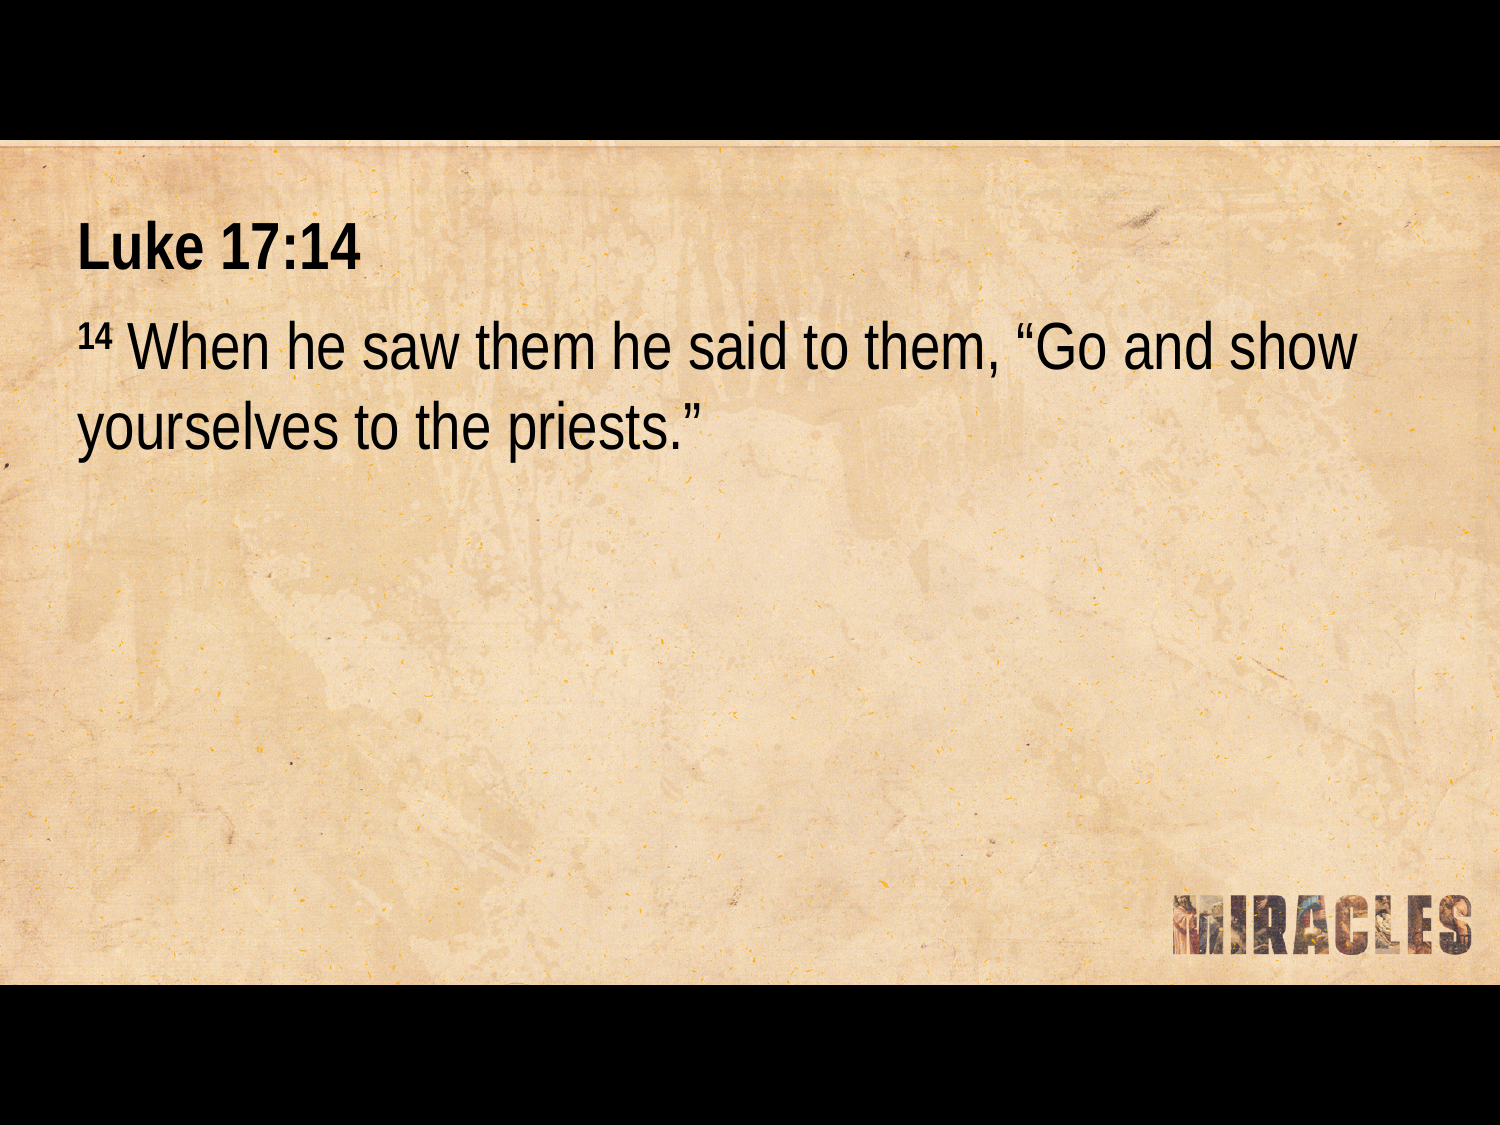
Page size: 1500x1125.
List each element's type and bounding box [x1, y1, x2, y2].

picture [0, 140, 1500, 985]
